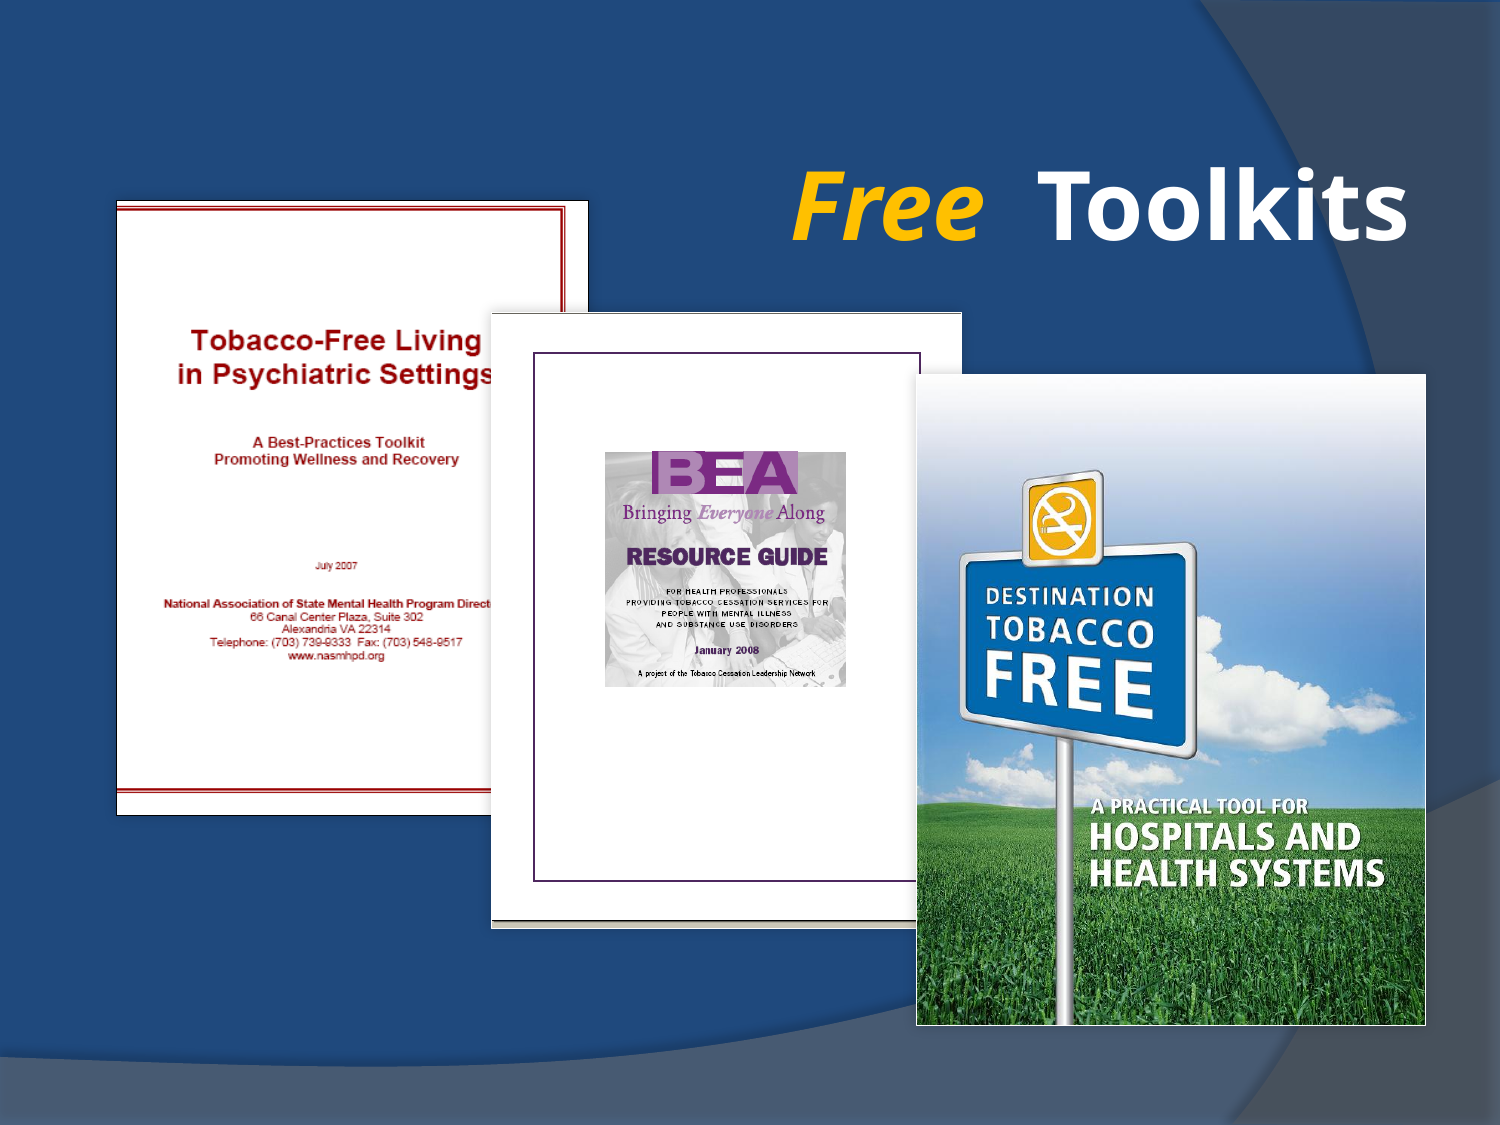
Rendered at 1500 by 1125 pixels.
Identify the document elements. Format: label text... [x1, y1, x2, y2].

picture [916, 374, 1426, 1026]
text_box Free Toolkits [74, 79, 1425, 267]
picture [116, 199, 589, 816]
picture [491, 312, 962, 928]
